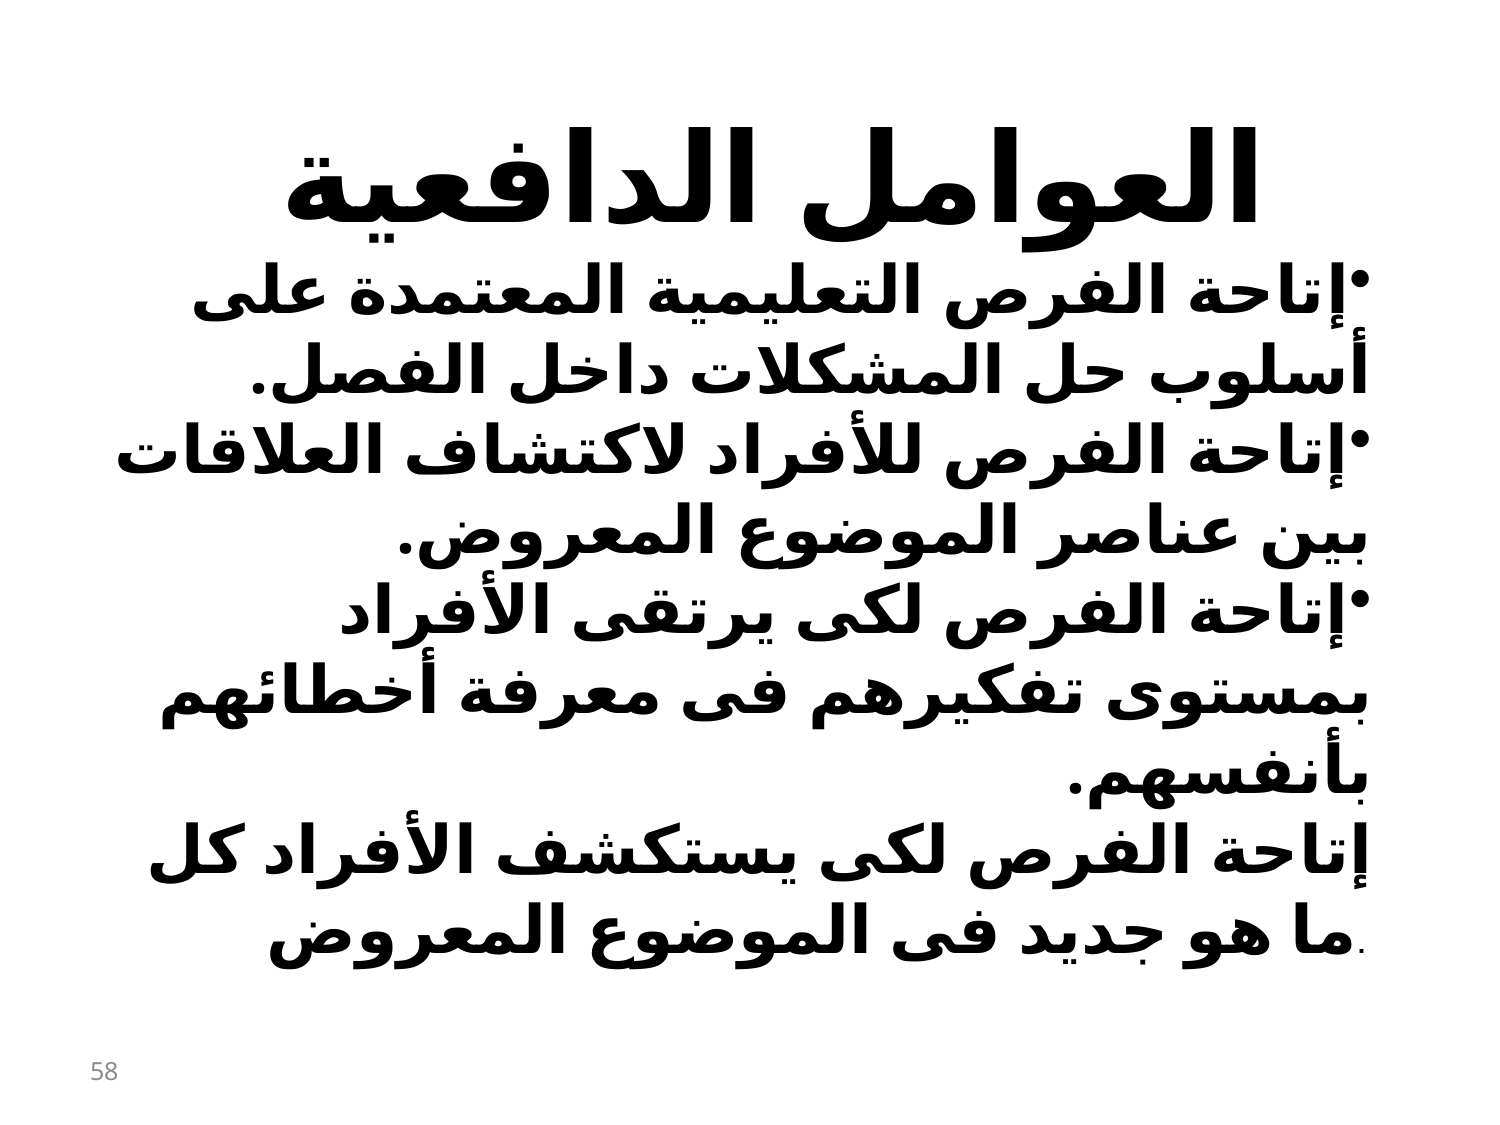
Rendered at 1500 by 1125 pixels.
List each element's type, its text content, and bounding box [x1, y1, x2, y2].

text_box العوامل الدافعية [88, 89, 1459, 255]
text_box إتاحة الفرص التعليمية المعتمدة على أسلوب حل المشكلات داخل الفصل. إتاحة الفرص للأفراد لاكتشاف العلاقات بين عناصر الموضوع المعروض. إتاحة الفرص لكى يرتقى الأفراد بمستوى تفكيرهم فى معرفة أخطائهم بأنفسهم. إتاحة الفرص لكى يستكشف الأفراد كل ما هو جديد فى الموضوع المعروض. [88, 239, 1388, 974]
slide_number 58 [75, 1042, 425, 1103]
